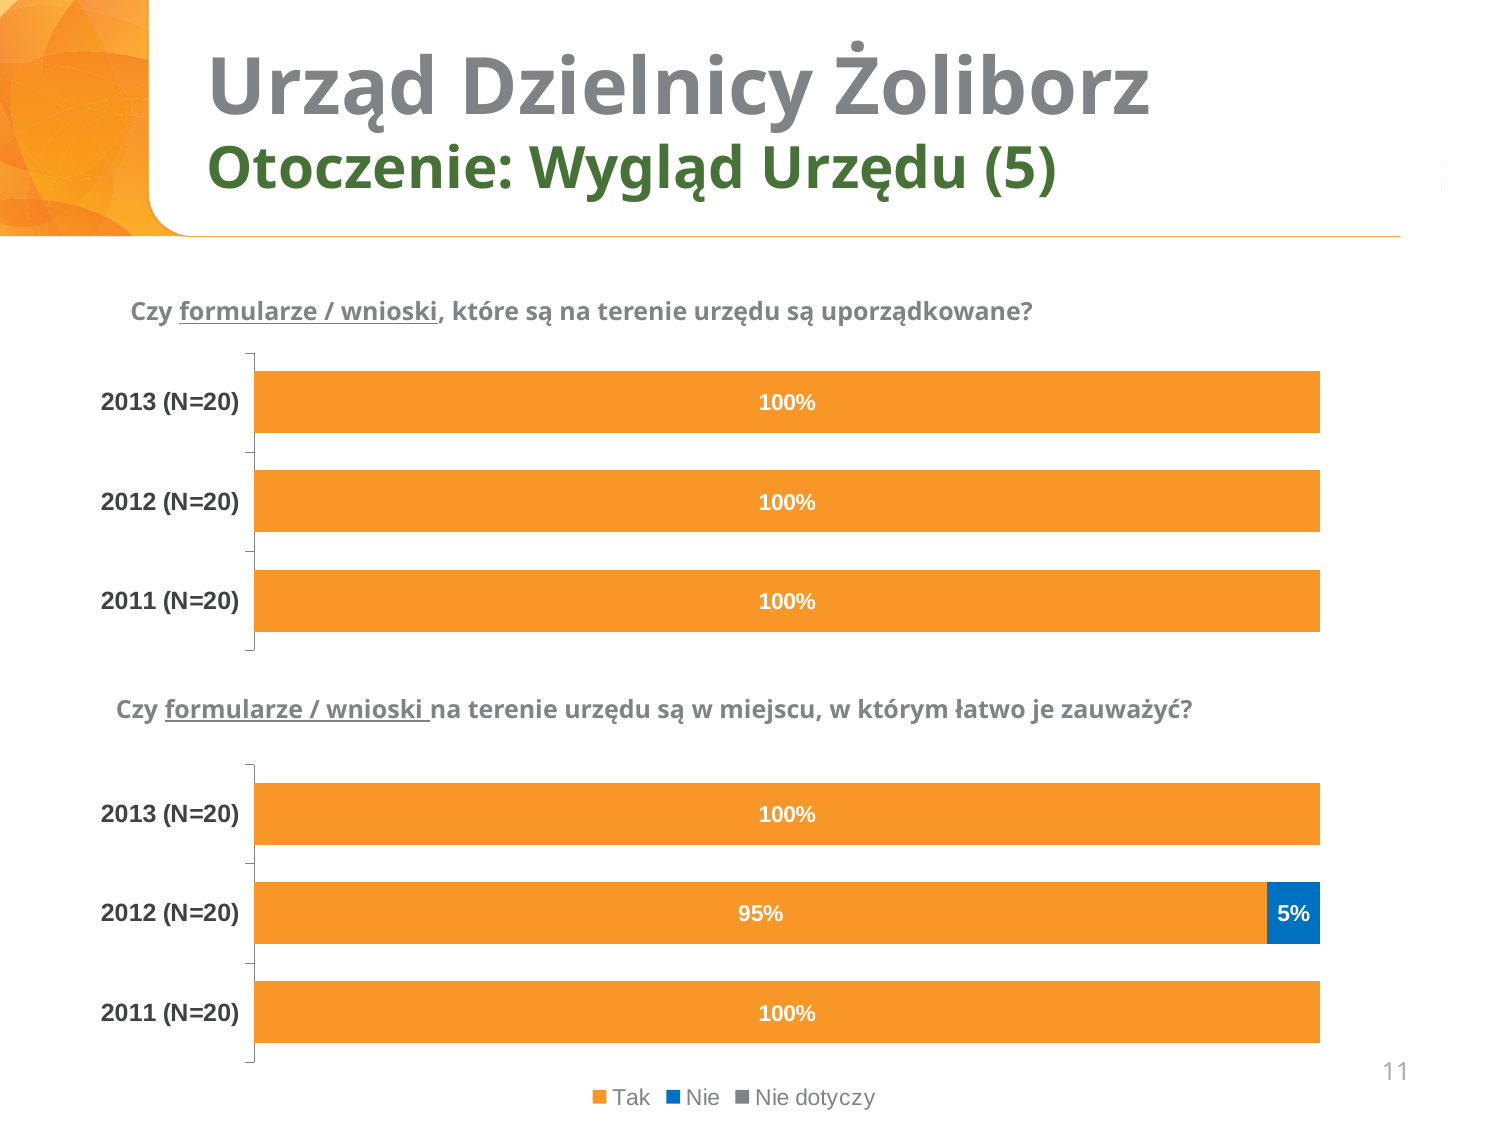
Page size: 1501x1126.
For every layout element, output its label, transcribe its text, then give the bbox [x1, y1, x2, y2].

chart [100, 351, 1365, 705]
chart [100, 762, 1365, 1117]
picture [0, 0, 147, 237]
title Urząd Dzielnicy Żoliborz Otoczenie: Wygląd Urzędu (5) [147, 0, 1442, 237]
text_box Czy formularze / wnioski na terenie urzędu są w miejscu, w którym łatwo je zauważyć? [100, 712, 1341, 731]
text_box Czy formularze / wnioski, które są na terenie urzędu są uporządkowane? [100, 288, 1412, 339]
slide_number 11 [1370, 1042, 1426, 1103]
